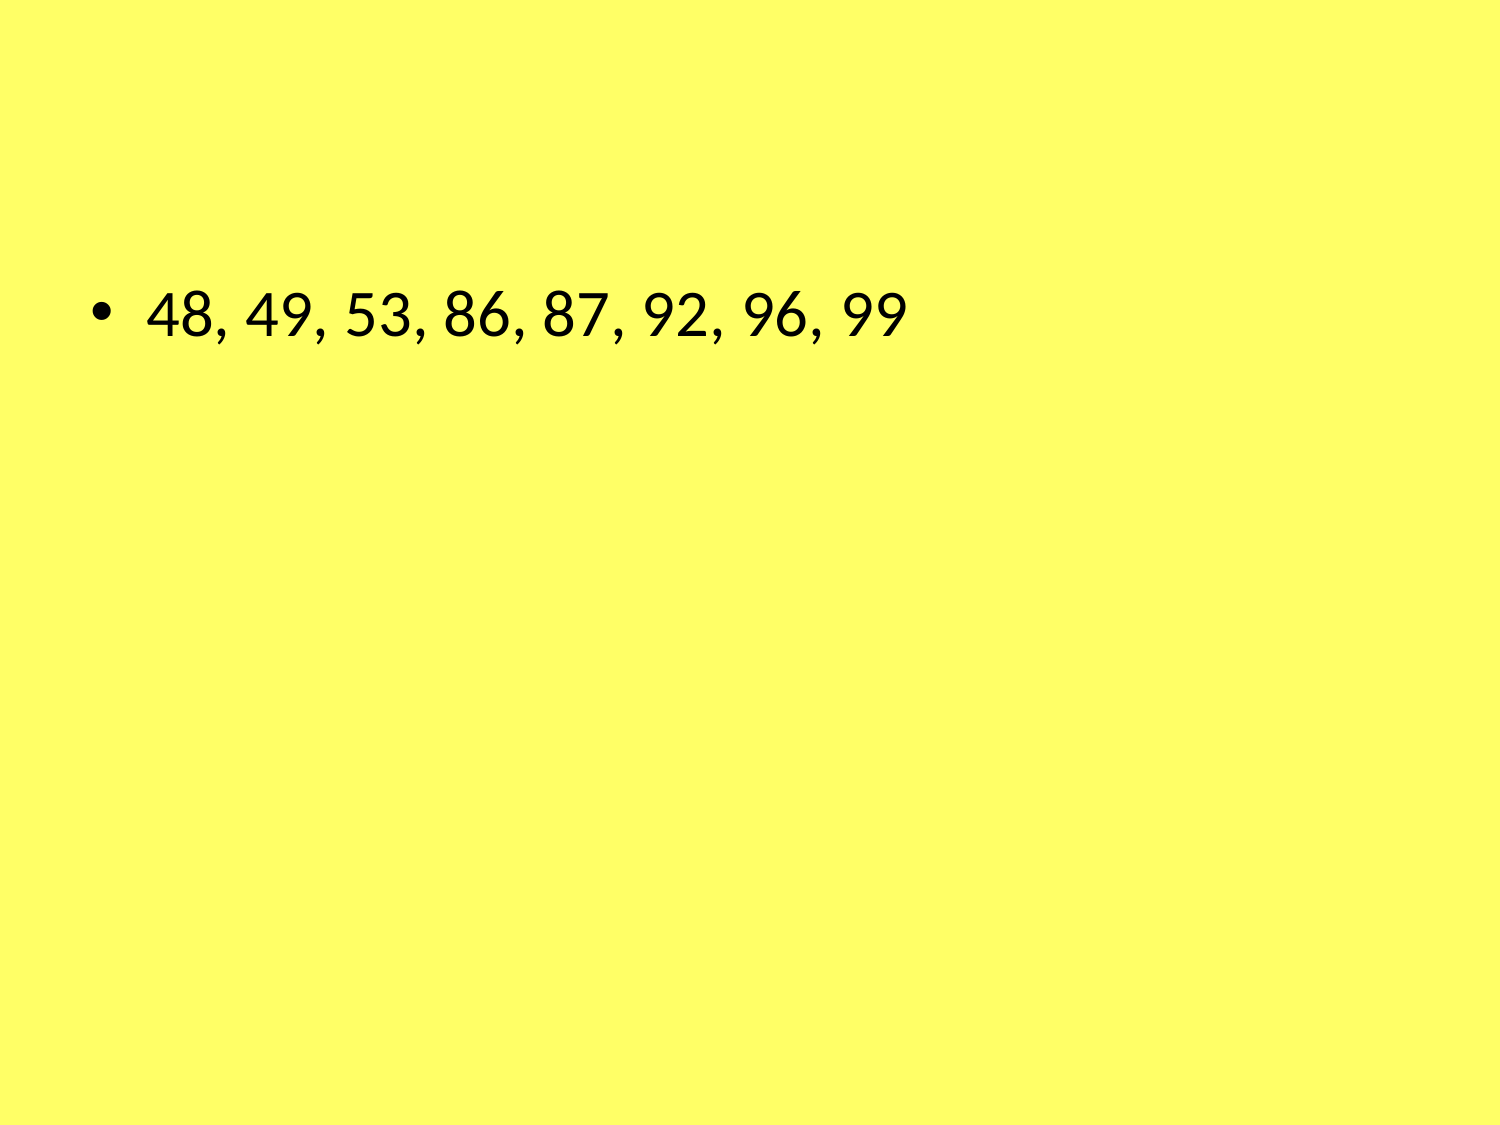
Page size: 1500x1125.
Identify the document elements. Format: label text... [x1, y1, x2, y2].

list 48, 49, 53, 86, 87, 92, 96, 99 [75, 262, 1425, 1005]
